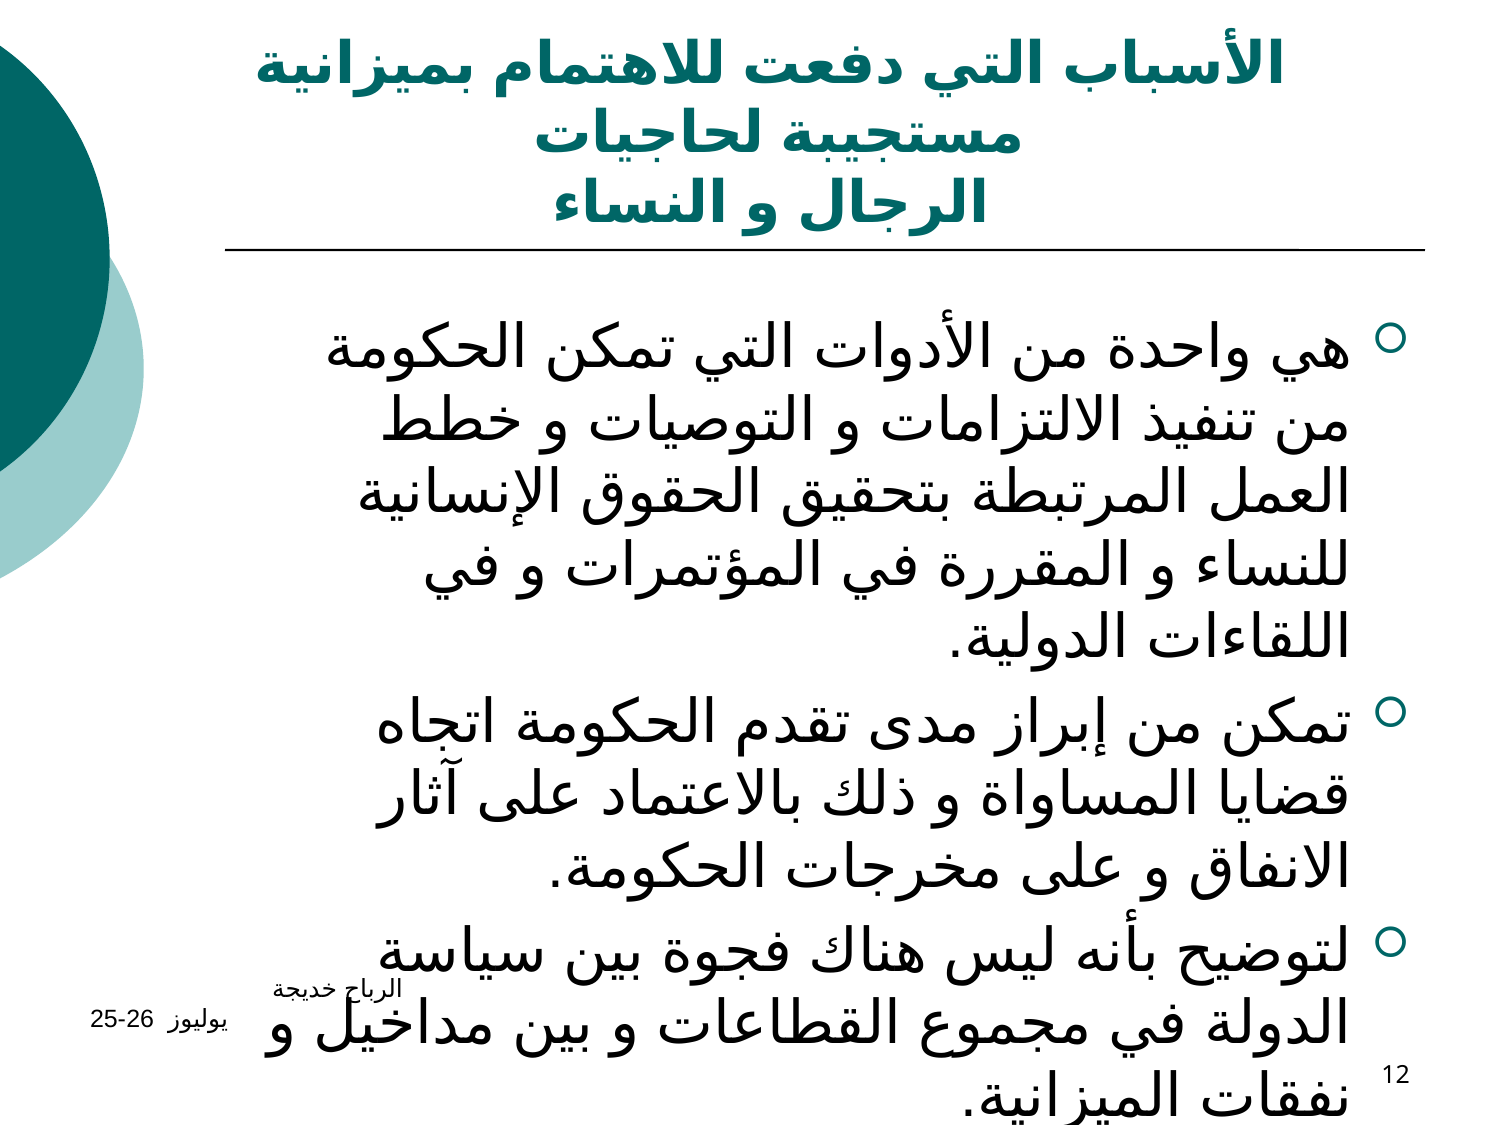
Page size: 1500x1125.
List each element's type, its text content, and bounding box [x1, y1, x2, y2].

slide_number الرباح خديجة يوليوز 26-25 [74, 1024, 426, 1101]
list هي واحدة من الأدوات التي تمكن الحكومة من تنفيذ الالتزامات و التوصيات و خطط العمل المرتبطة بتحقيق الحقوق الإنسانية للنساء و المقررة في المؤتمرات و في اللقاءات الدولية. تمكن من إبراز مدى تقدم الحكومة اتجاه قضايا المساواة و ذلك بالاعتماد على آثار الانفاق و على مخرجات الحكومة. لتوضيح بأنه ليس هناك فجوة بين سياسة الدولة في مجموع القطاعات و بين مداخيل و نفقات الميزانية. [224, 299, 1425, 975]
title الأسباب التي دفعت للاهتمام بميزانية مستجيبة لحاجيات الرجال و النساء [170, 54, 1372, 243]
slide_number 12 [1074, 1024, 1426, 1101]
